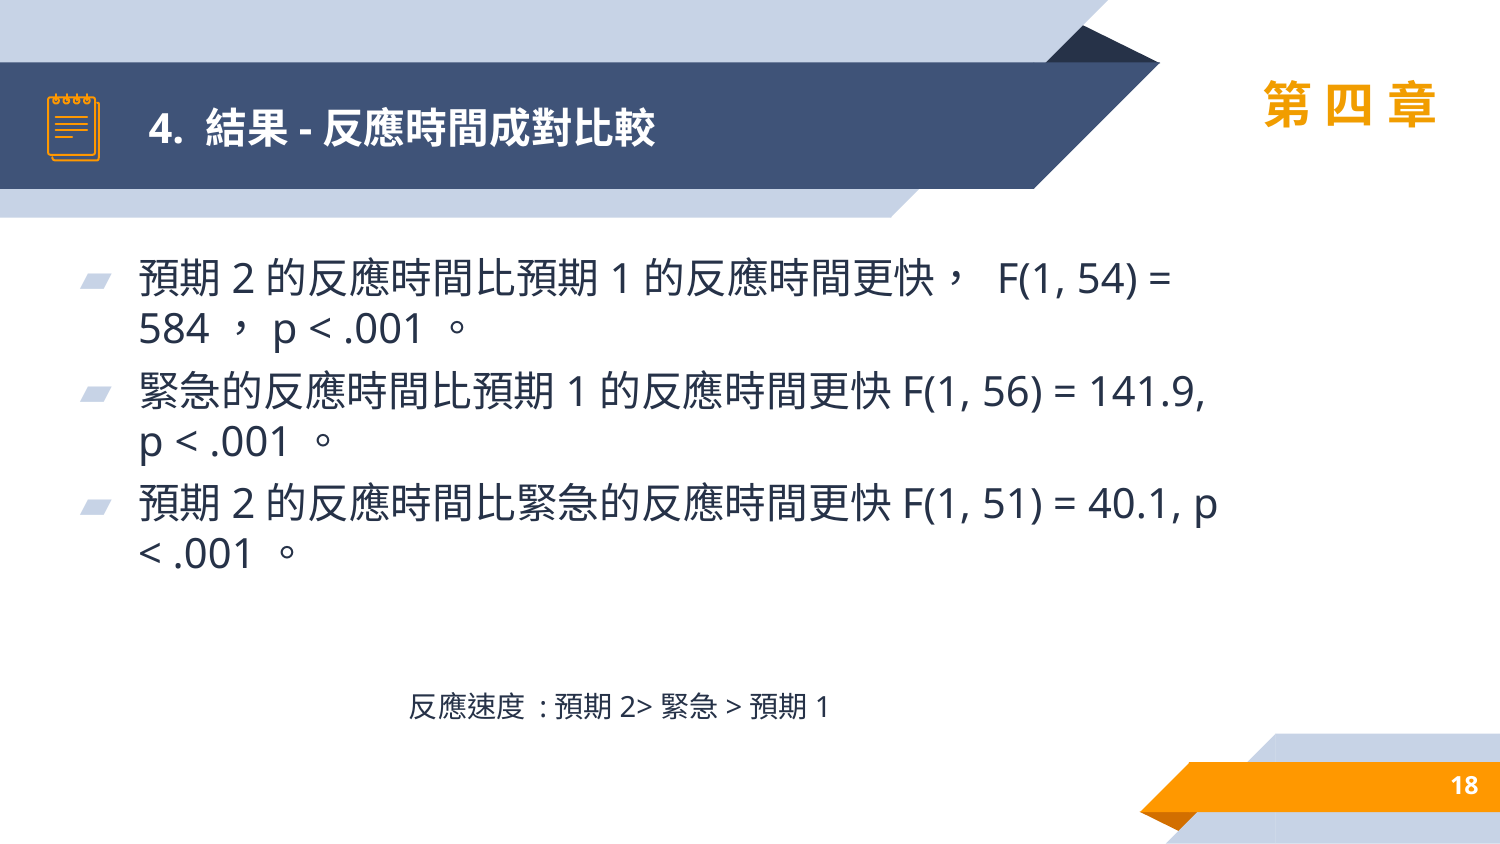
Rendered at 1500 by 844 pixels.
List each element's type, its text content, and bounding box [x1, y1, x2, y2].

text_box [47, 93, 100, 161]
text_box 反應速度 :預期2>緊急>預期1 [394, 680, 1145, 731]
title 4. 結果-反應時間成對比較 [133, 64, 997, 190]
slide_number 18 [1249, 760, 1494, 813]
text_box 第四章 [836, 65, 1452, 141]
text_box 預期2的反應時間比預期1的反應時間更快， F(1, 54) = 584，p < .001。 緊急的反應時間比預期1的反應時間更快F(1, 56) = 141.9, p < .001。 預期2的反應時間比緊急的反應時間更快F(1, 51) = 40.1, p < .001。 [48, 236, 1250, 761]
